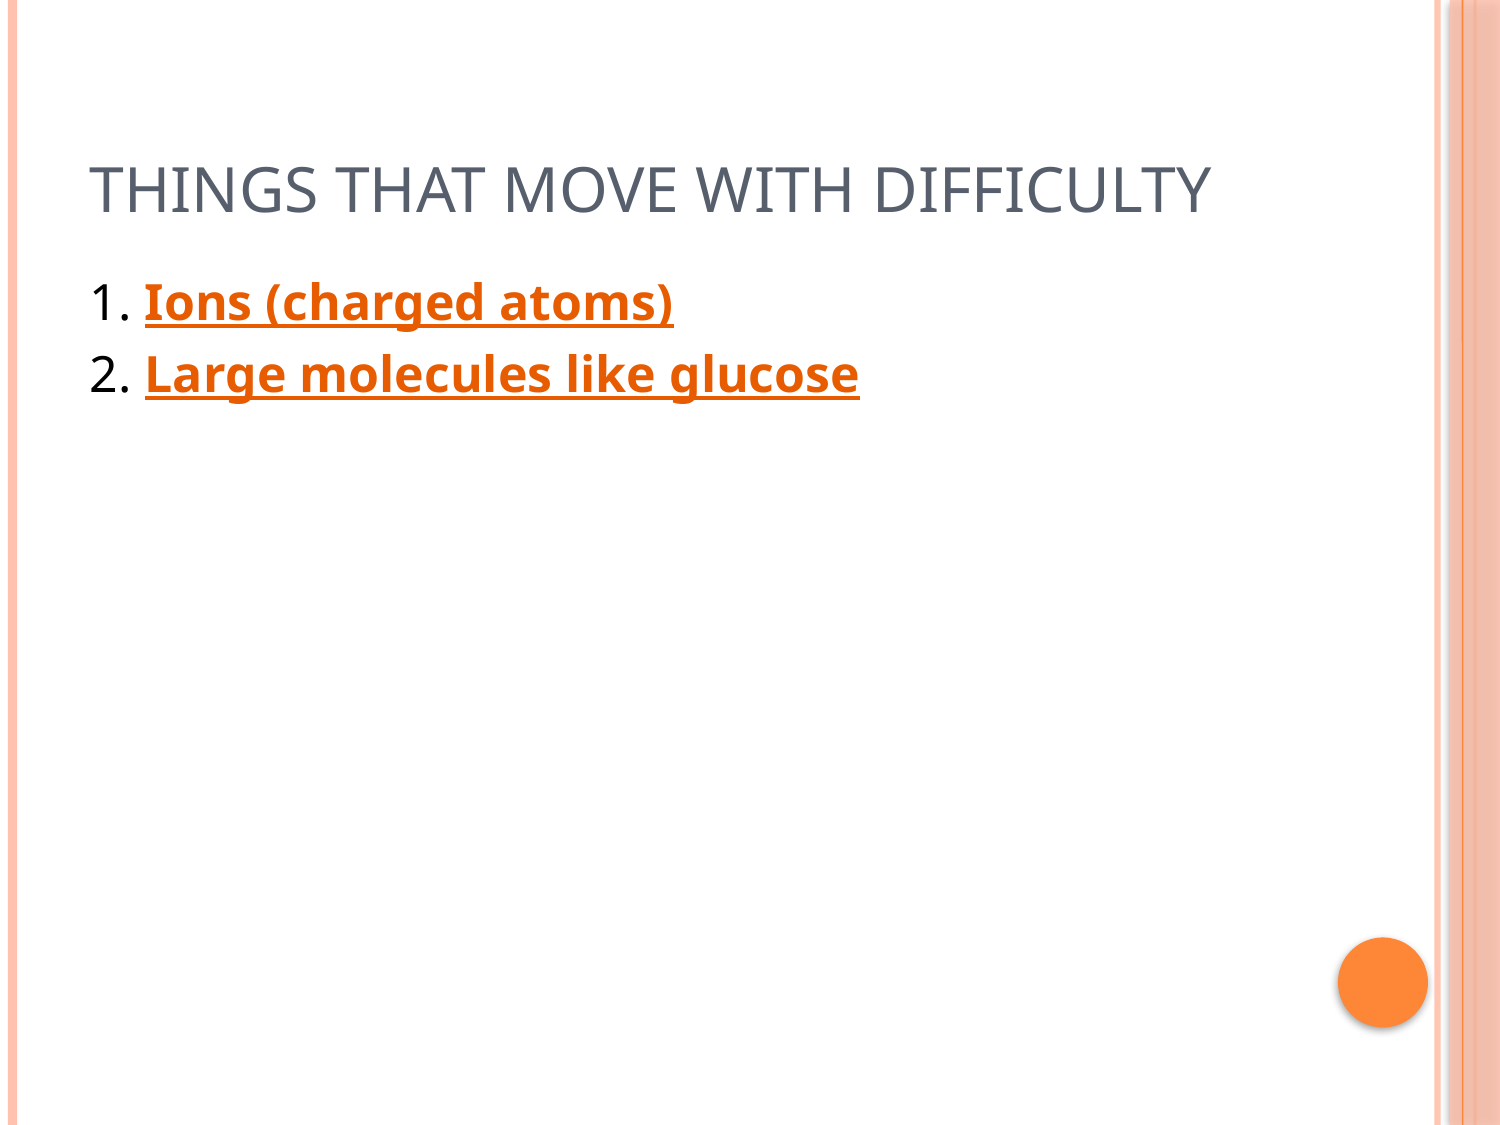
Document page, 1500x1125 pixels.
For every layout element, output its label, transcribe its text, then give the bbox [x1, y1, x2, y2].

title Things that move with Difficulty [75, 45, 1300, 233]
list 1. Ions (charged atoms) 2. Large molecules like glucose [75, 262, 1300, 1062]
